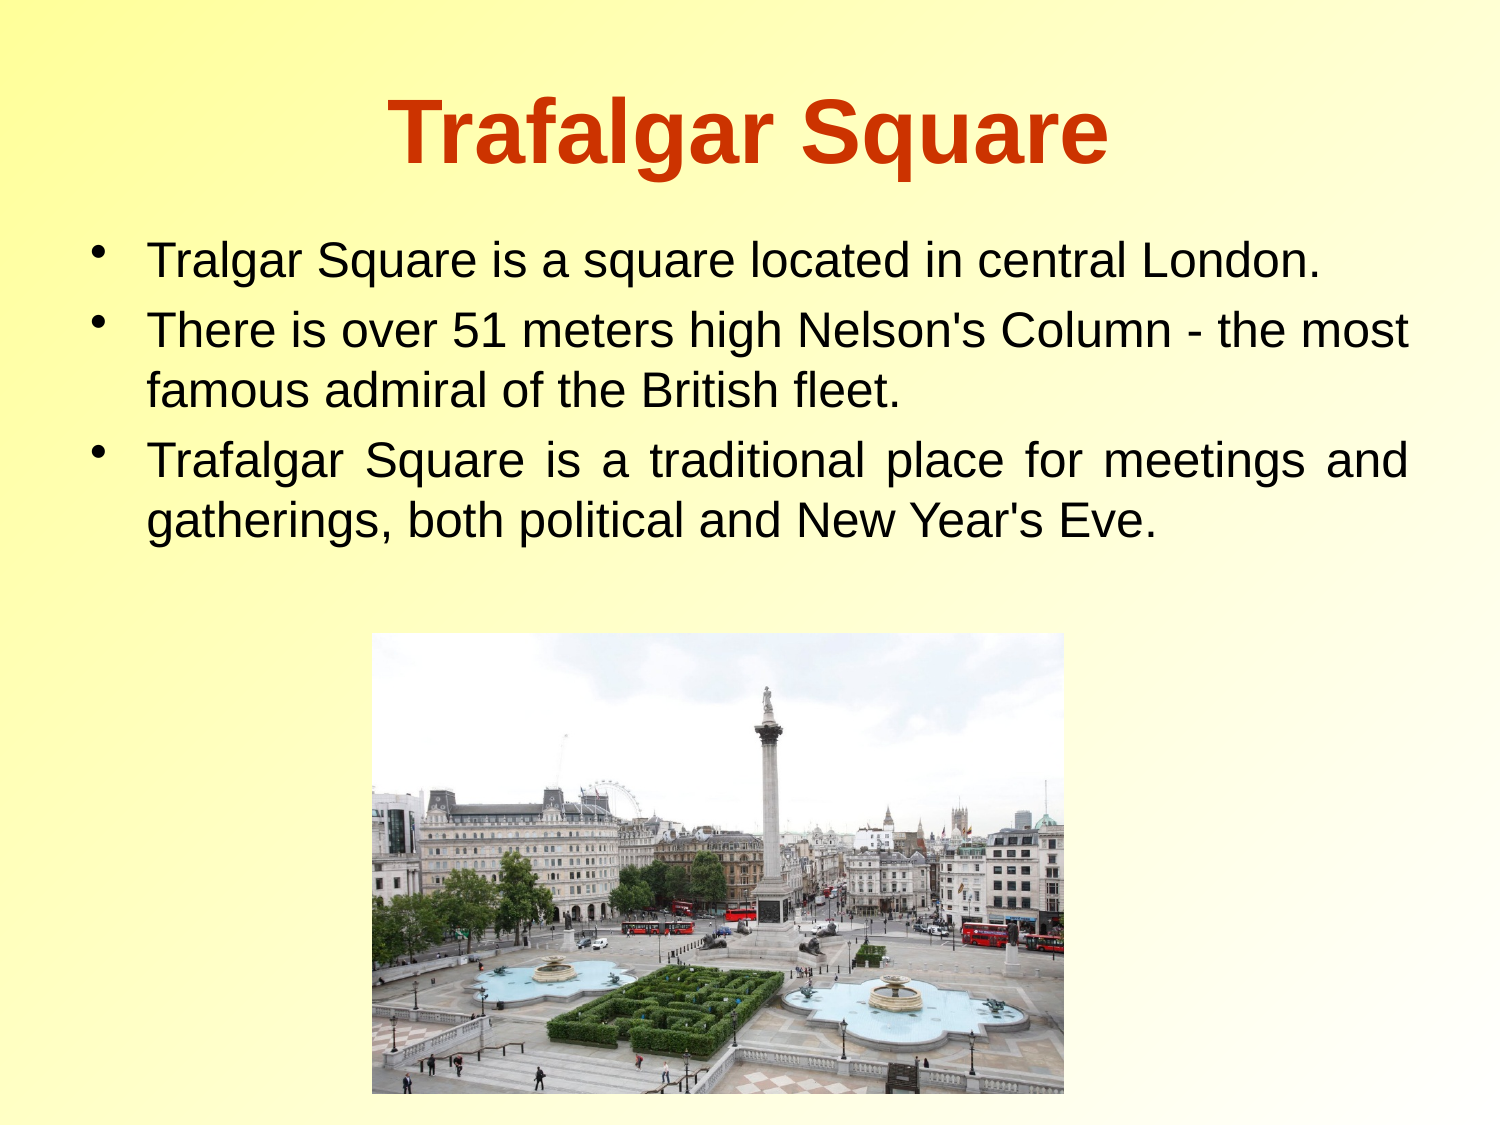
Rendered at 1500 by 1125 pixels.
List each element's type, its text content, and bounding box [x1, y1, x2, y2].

list Tralgar Square is a square located in central London. There is over 51 meters high Nelson's Column - the most famous admiral of the British fleet. Trafalgar Square is a traditional place for meetings and gatherings, both political and New Year's Eve. [75, 220, 1425, 622]
title Trafalgar Square [75, 45, 1425, 208]
picture [371, 633, 1064, 1095]
